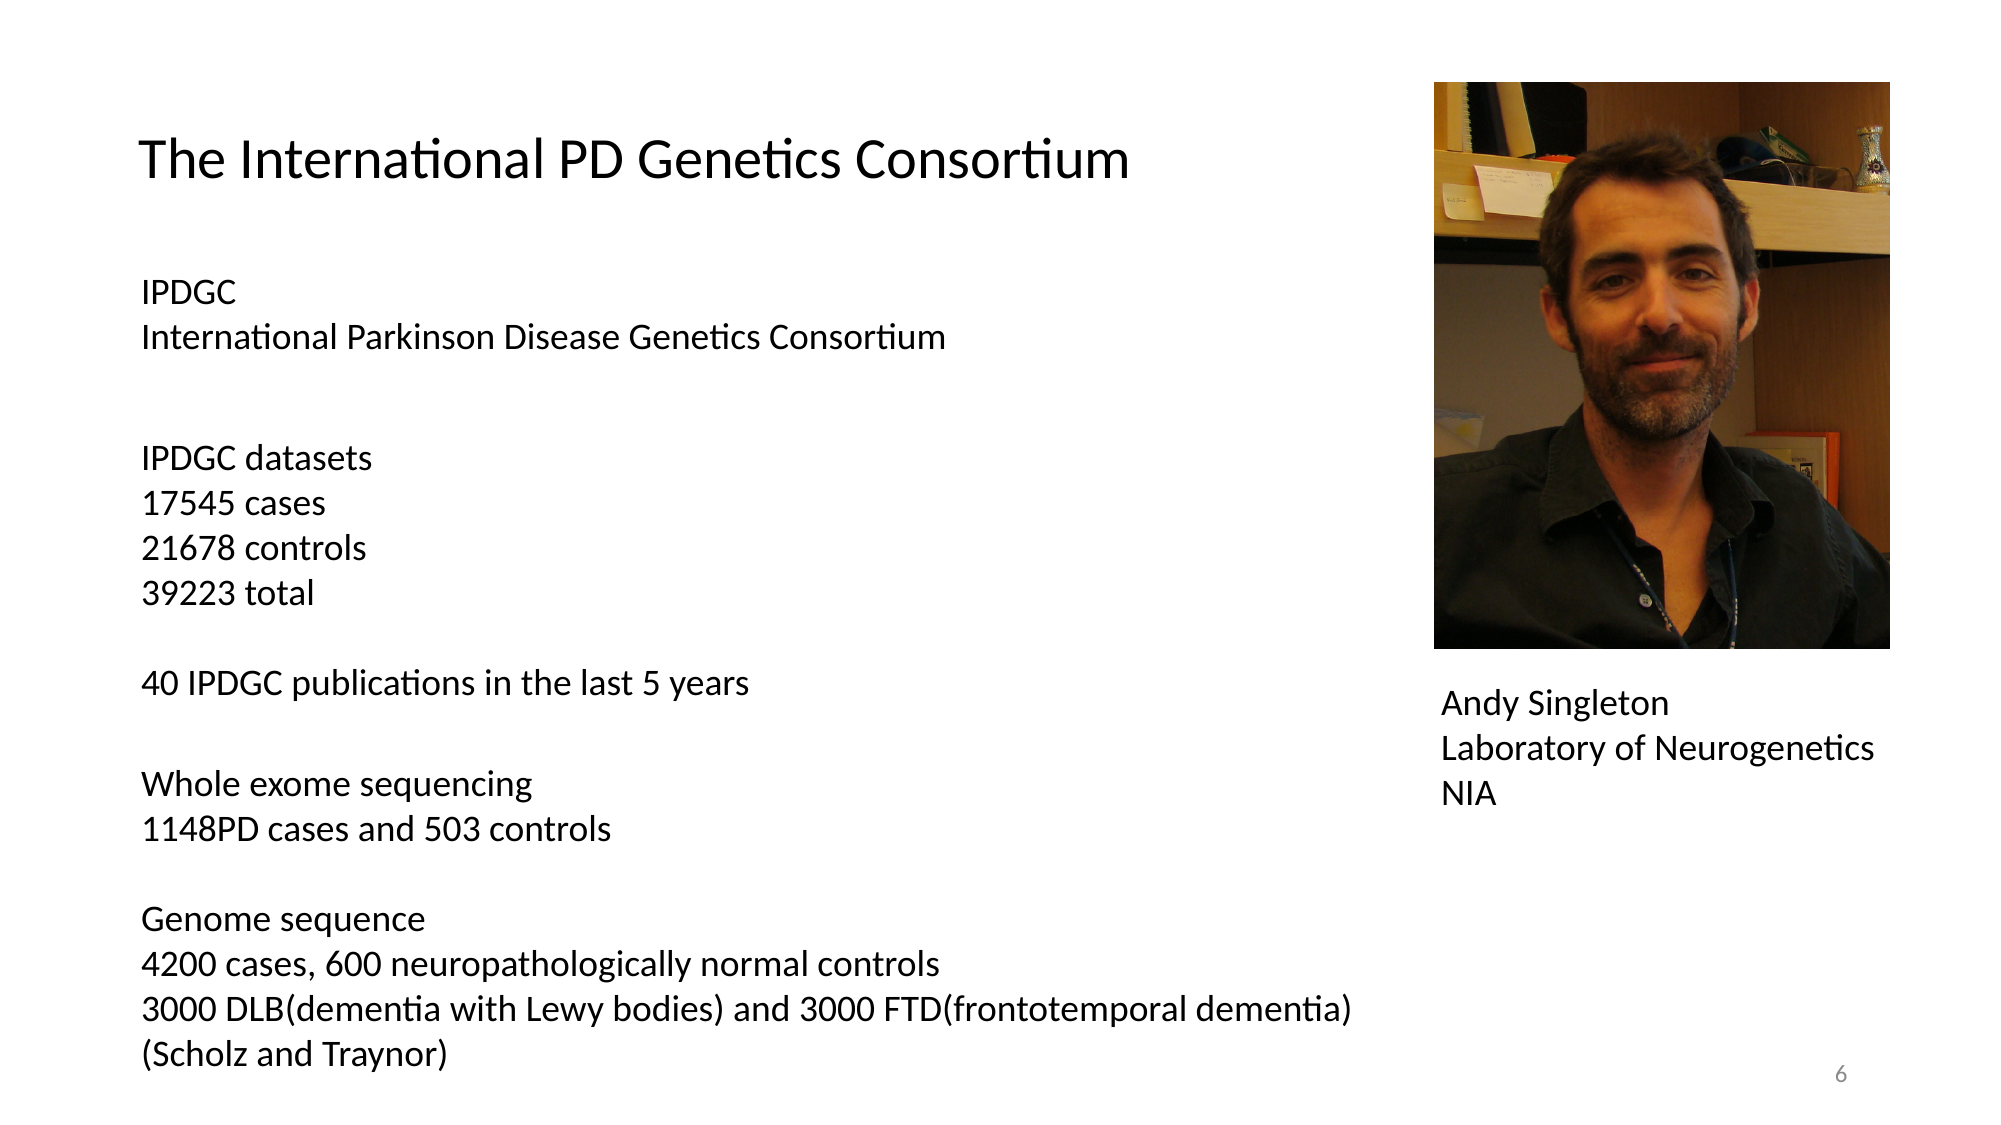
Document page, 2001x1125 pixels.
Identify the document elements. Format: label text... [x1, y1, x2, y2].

text_box Andy Singleton Laboratory of Neurogenetics NIA [1426, 670, 1940, 911]
text_box The International PD Genetics Consortium [110, 113, 1224, 198]
slide_number 6 [1412, 1042, 1863, 1103]
text_box IPDGC datasets 17545 cases 21678 controls 39223 total 40 IPDGC publications in the last 5 years [126, 425, 903, 711]
text_box Whole exome sequencing 1148PD cases and 503 controls Genome sequence 4200 cases, 600 neuropathologically normal controls 3000 DLB(dementia with Lewy bodies) and 3000 FTD(frontotemporal dementia) (Scholz and Traynor) [126, 751, 1403, 1082]
picture [1434, 82, 1890, 649]
text_box IPDGC International Parkinson Disease Genetics Consortium [126, 259, 1177, 365]
